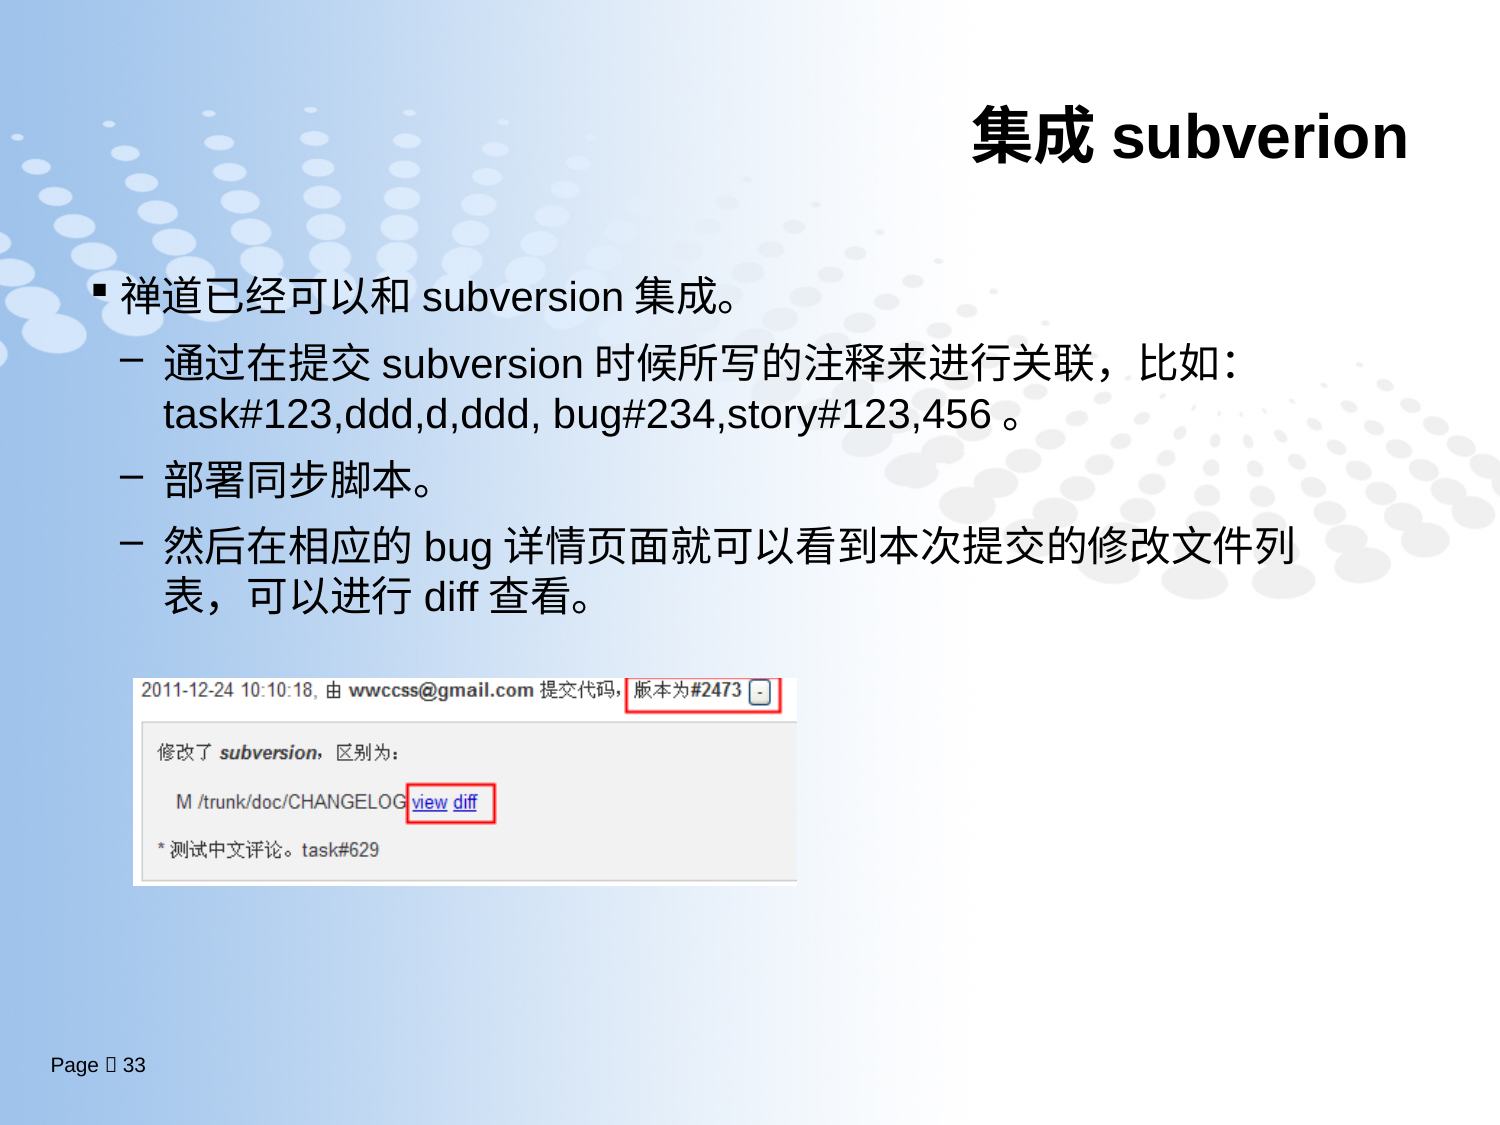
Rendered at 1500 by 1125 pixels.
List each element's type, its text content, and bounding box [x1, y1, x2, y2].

title 集成subverion [75, 45, 1425, 233]
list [133, 678, 797, 886]
list 禅道已经可以和subversion集成。 通过在提交subversion时候所写的注释来进行关联，比如：task#123,ddd,d,ddd, bug#234,story#123,456。 部署同步脚本。 然后在相应的bug详情页面就可以看到本次提交的修改文件列表，可以进行diff查看。 [75, 262, 1368, 646]
picture [0, 0, 1500, 1125]
